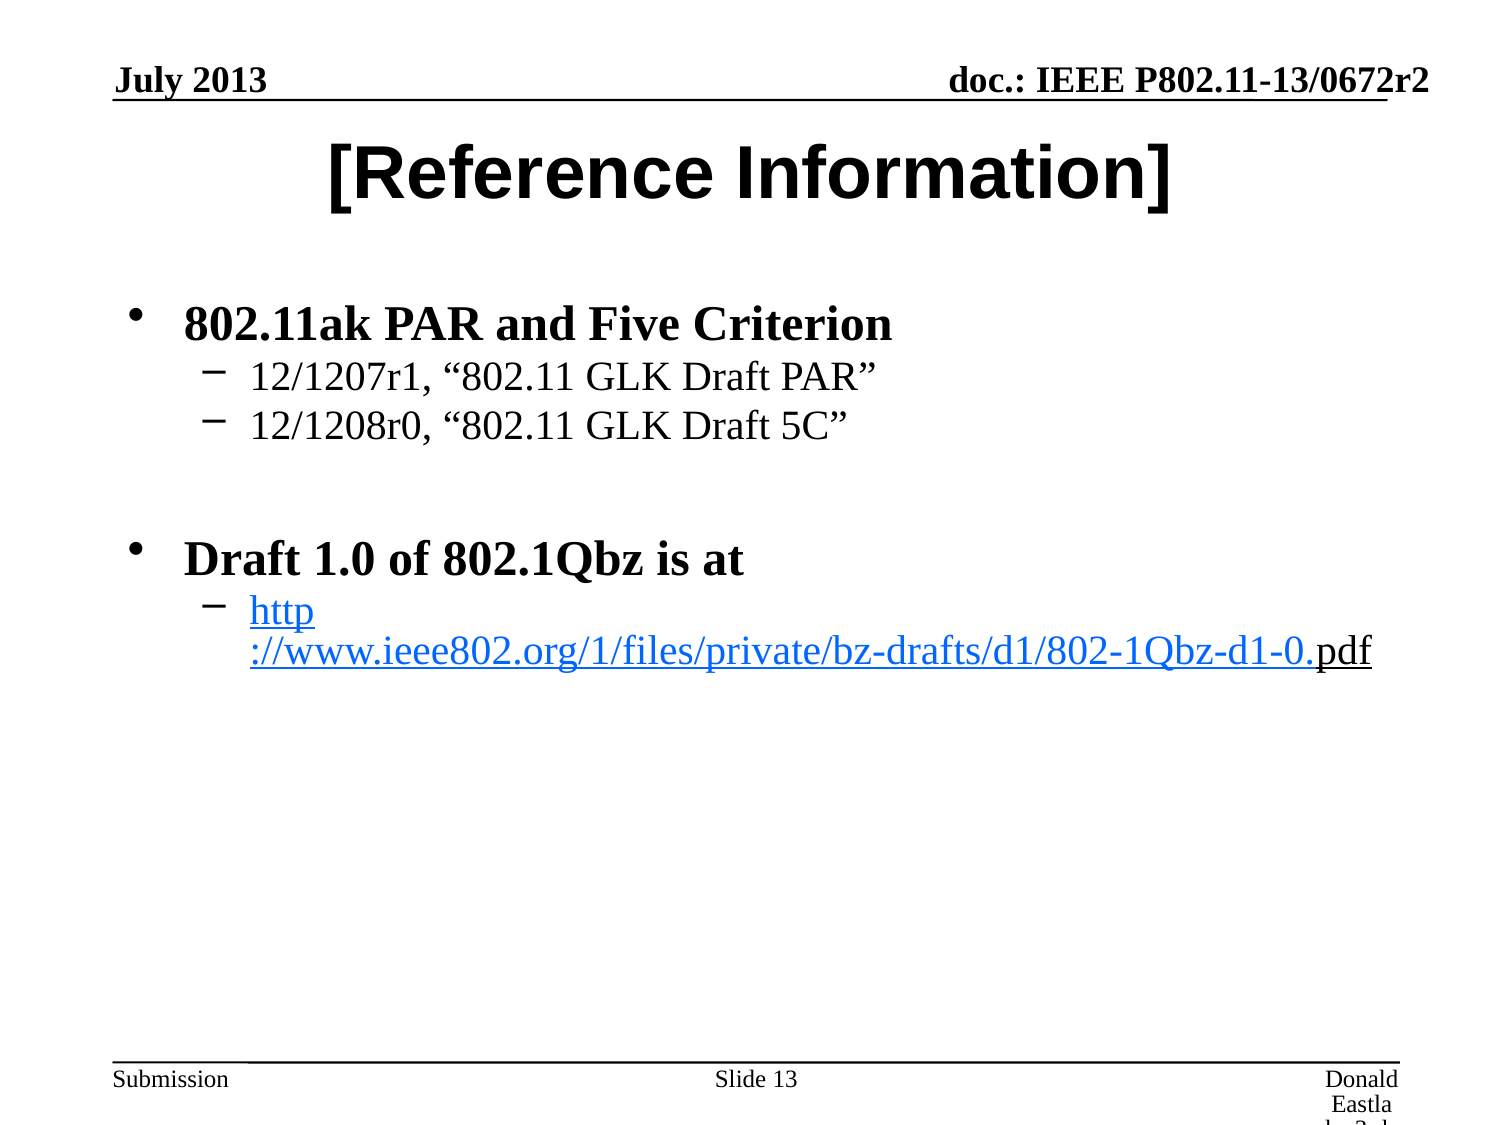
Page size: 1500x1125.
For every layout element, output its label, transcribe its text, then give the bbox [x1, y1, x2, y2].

title [Reference Information] [112, 112, 1388, 224]
footer Donald Eastlake 3rd, Huawei Technologies [1325, 1062, 1402, 1093]
list 802.11ak PAR and Five Criterion 12/1207r1, “802.11 GLK Draft PAR” 12/1208r0, “802.11 GLK Draft 5C” Draft 1.0 of 802.1Qbz is at http://www.ieee802.org/1/files/private/bz-drafts/d1/802-1Qbz-d1-0.pdf [112, 224, 1388, 1063]
slide_number Slide 13 [712, 1063, 800, 1093]
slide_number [114, 54, 290, 100]
